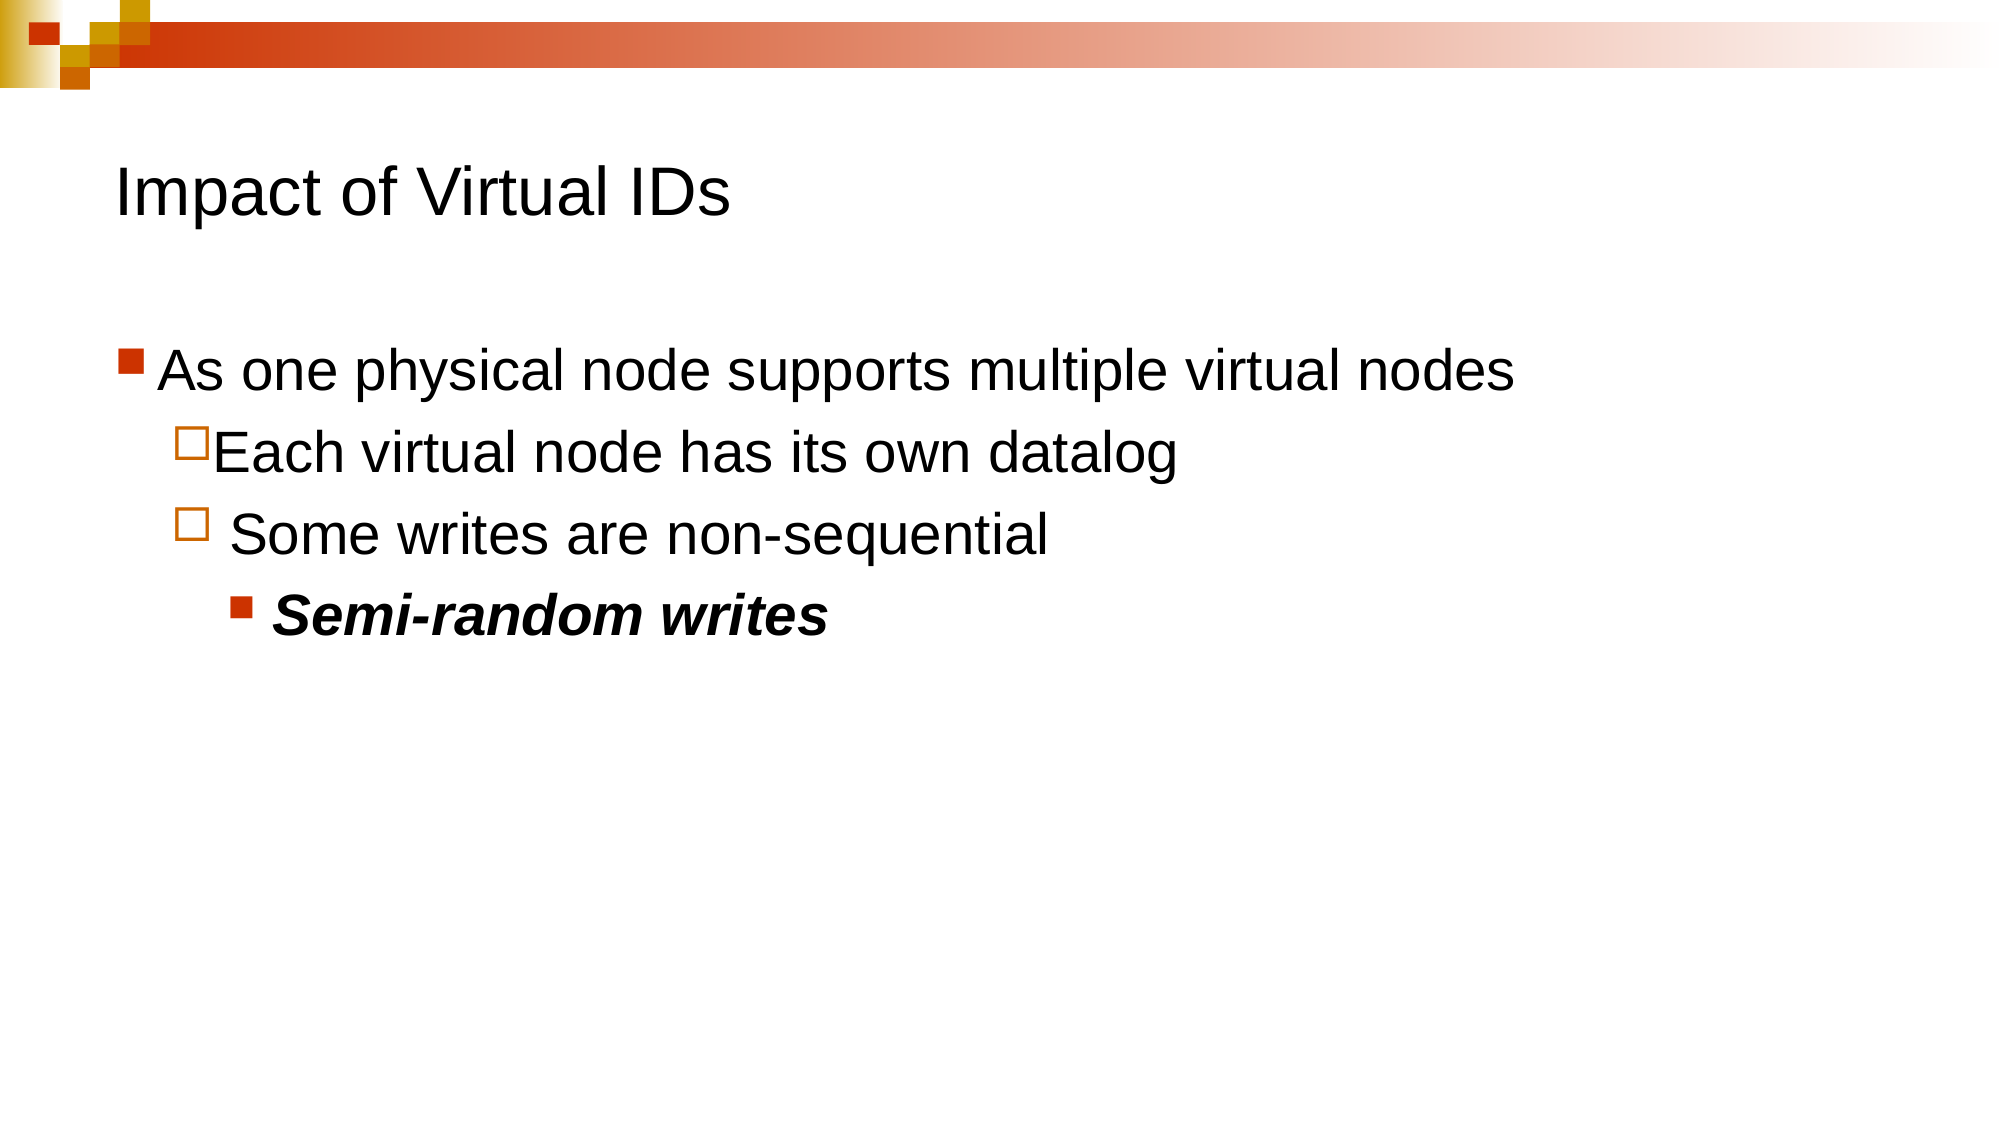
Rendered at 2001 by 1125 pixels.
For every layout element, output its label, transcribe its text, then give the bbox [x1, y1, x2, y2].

title Impact of Virtual IDs [99, 75, 1900, 300]
list As one physical node supports multiple virtual nodes Each virtual node has its own datalog Some writes are non-sequential Semi-random writes [99, 324, 1900, 963]
